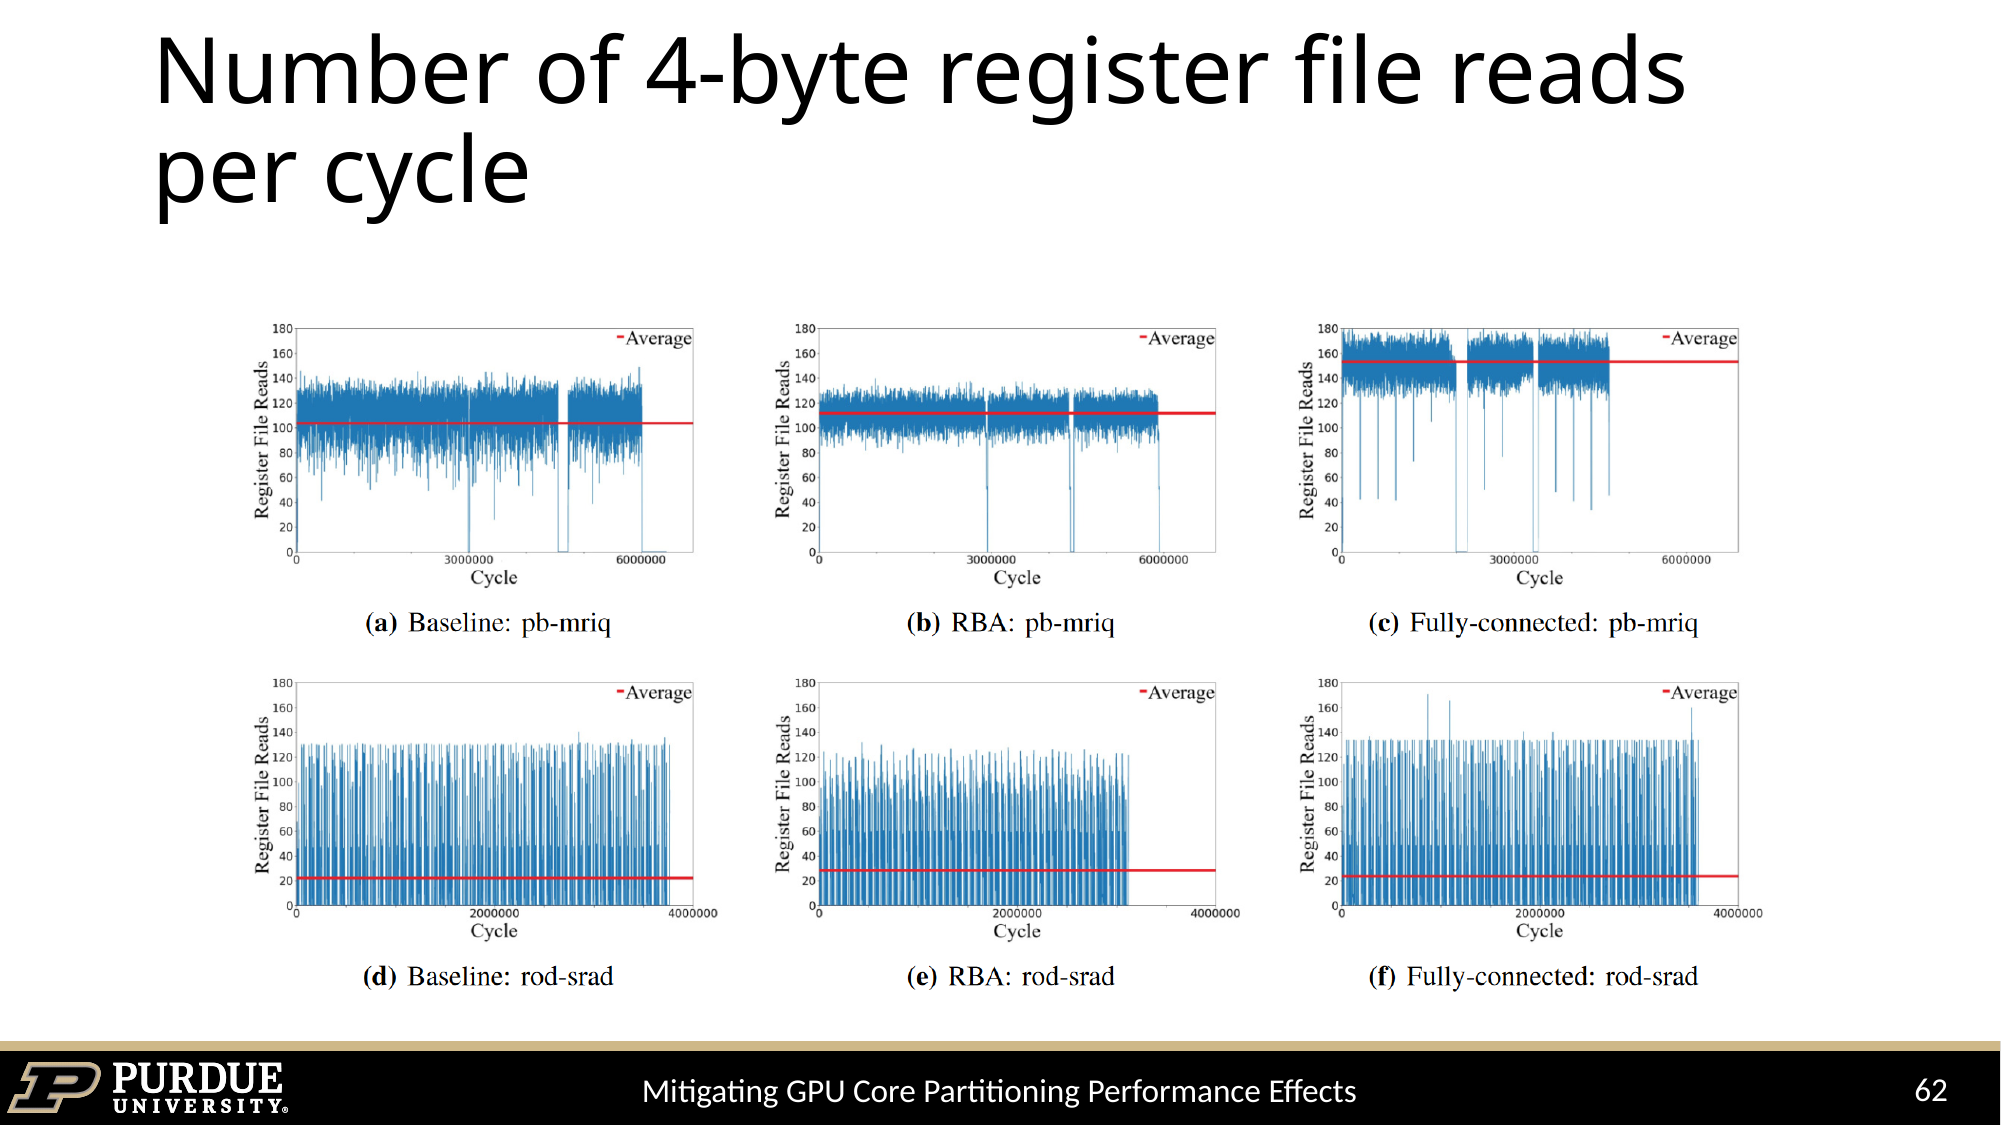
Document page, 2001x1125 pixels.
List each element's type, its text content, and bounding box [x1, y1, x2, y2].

slide_number 62 [1862, 1051, 2000, 1125]
title Number of 4-byte register file reads per cycle [137, 37, 1863, 209]
picture [7, 1062, 288, 1113]
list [218, 299, 1782, 1014]
